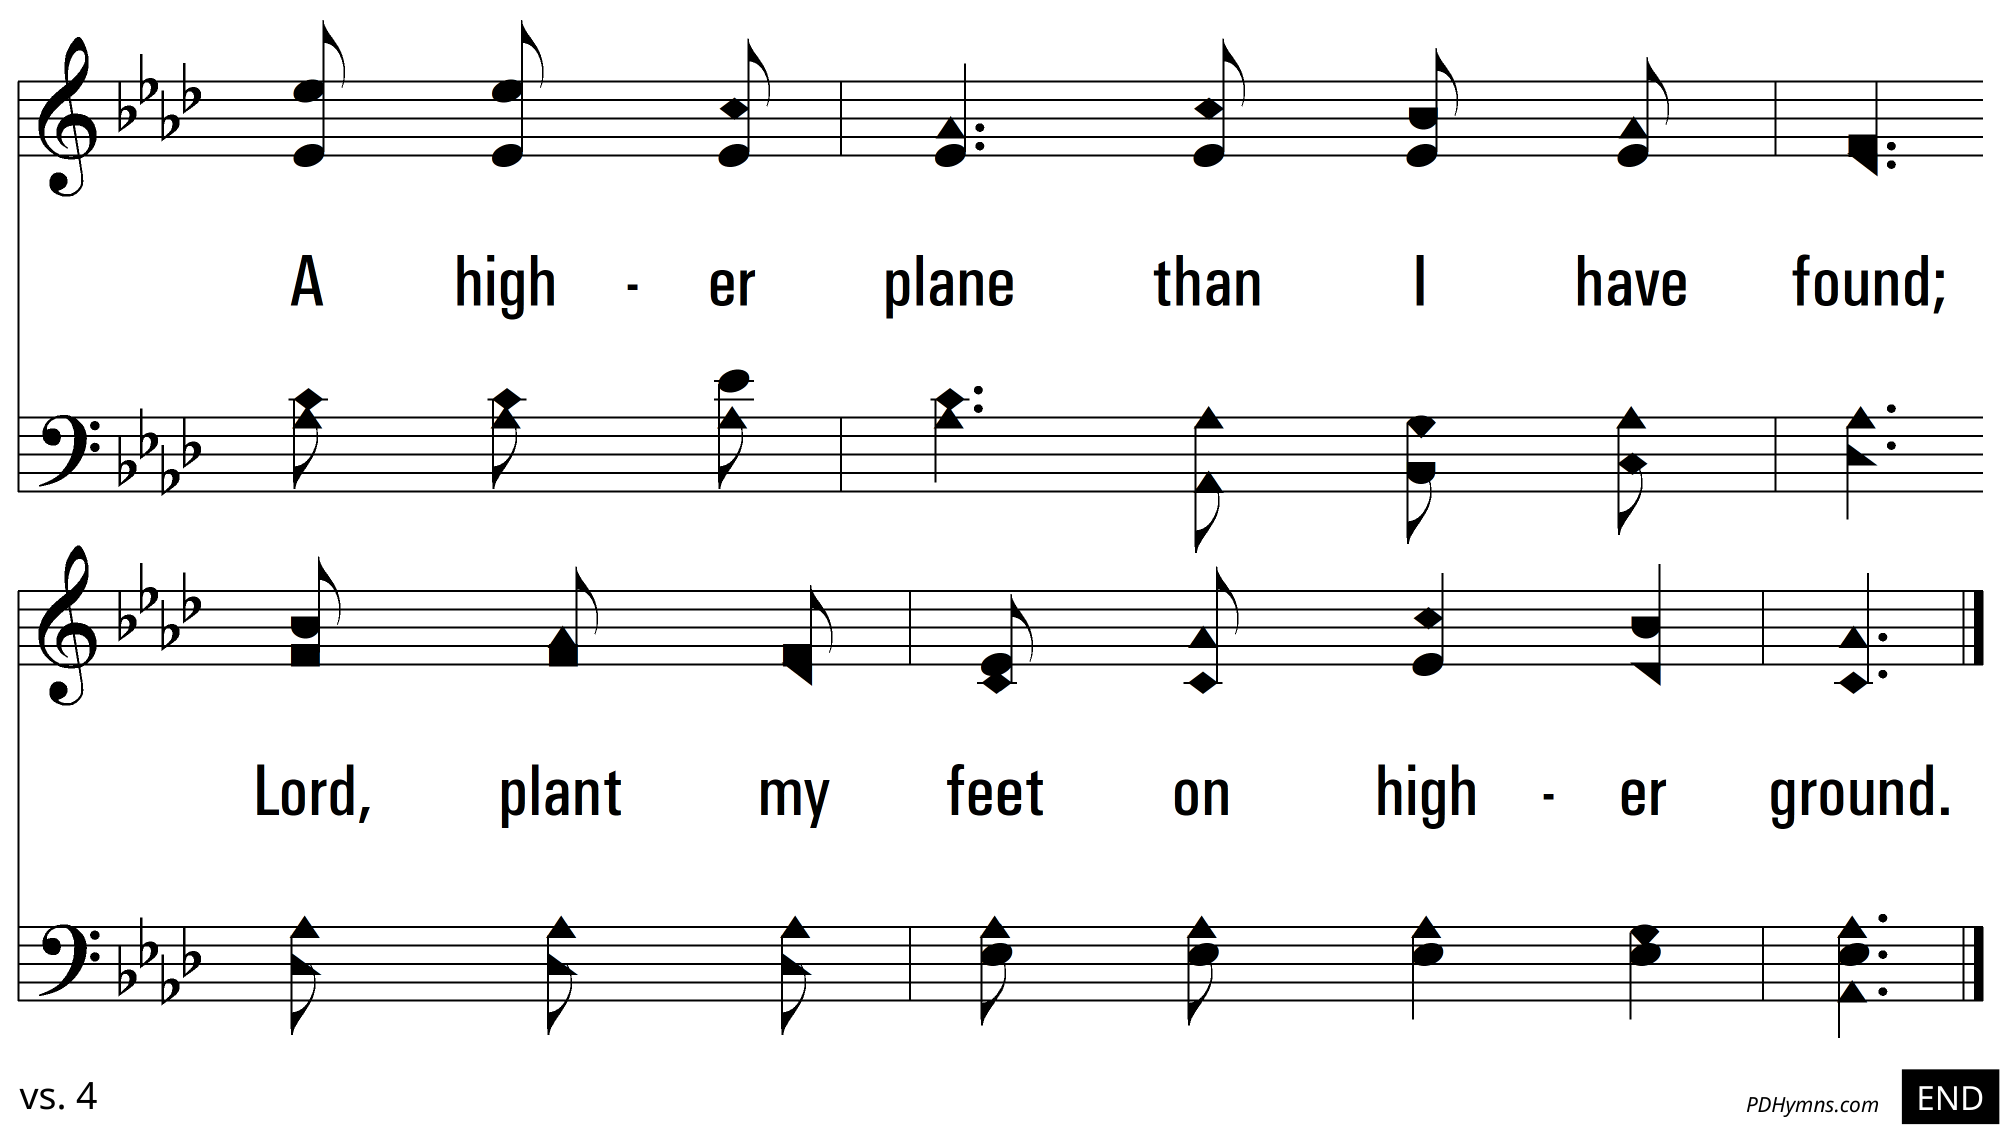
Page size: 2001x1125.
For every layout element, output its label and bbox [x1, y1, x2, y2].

text_box [1724, 1069, 2000, 1125]
picture [2, 0, 1998, 1125]
